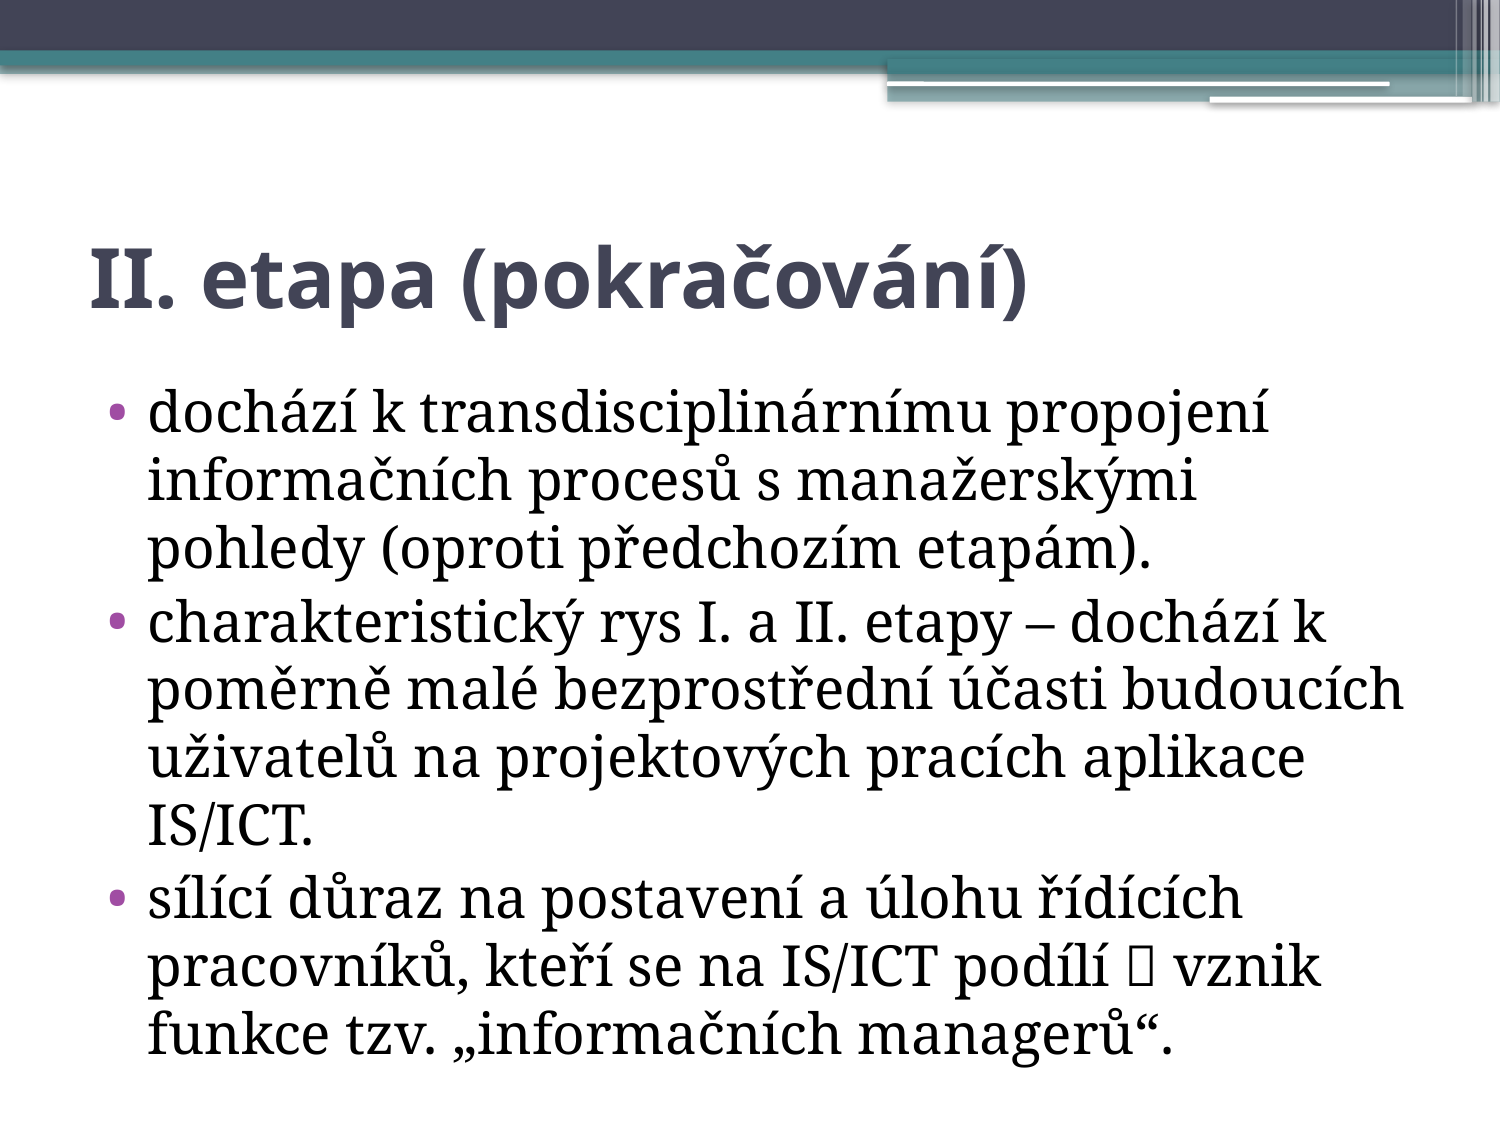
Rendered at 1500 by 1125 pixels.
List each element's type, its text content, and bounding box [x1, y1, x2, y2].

list dochází k transdisciplinárnímu propojení informačních procesů s manažerskými pohledy (oproti předchozím etapám). charakteristický rys I. a II. etapy – dochází k poměrně malé bezprostřední účasti budoucích uživatelů na projektových pracích aplikace IS/ICT. sílící důraz na postavení a úlohu řídících pracovníků, kteří se na IS/ICT podílí  vznik funkce tzv. „informačních managerů“. [75, 368, 1425, 1079]
title II. etapa (pokračování) [75, 187, 1425, 363]
